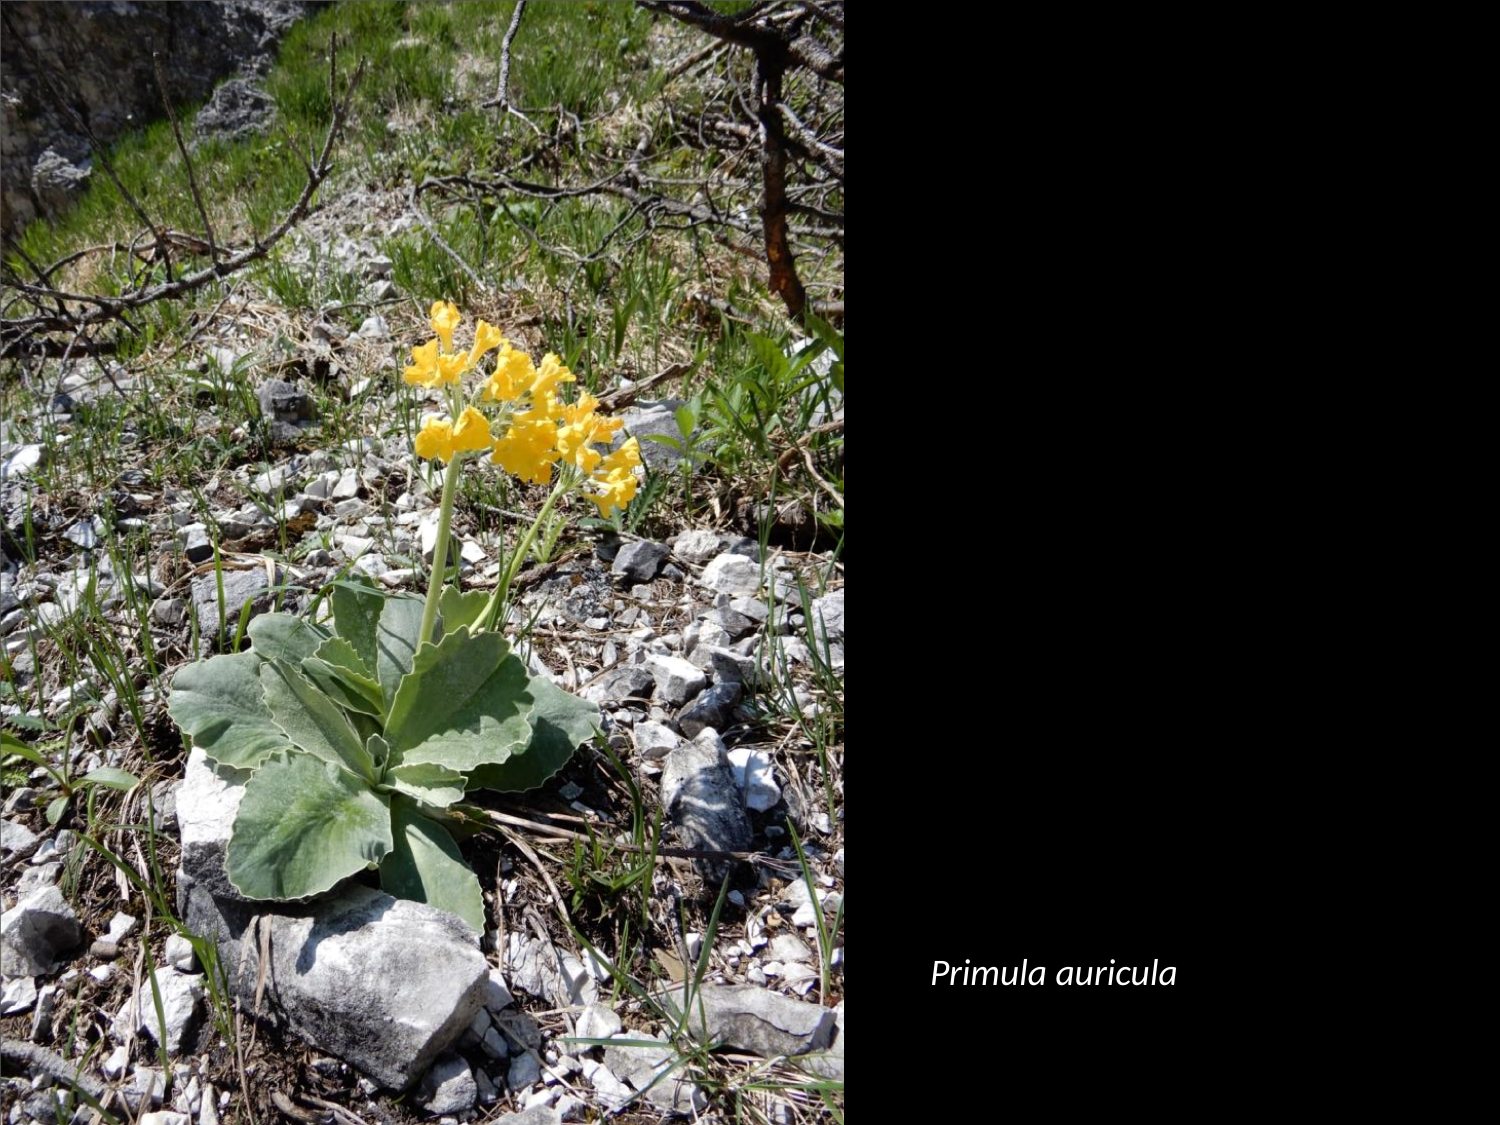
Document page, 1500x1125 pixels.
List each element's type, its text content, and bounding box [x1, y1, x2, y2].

picture [0, 1, 985, 1124]
text_box Primula auricula [915, 940, 1500, 1001]
